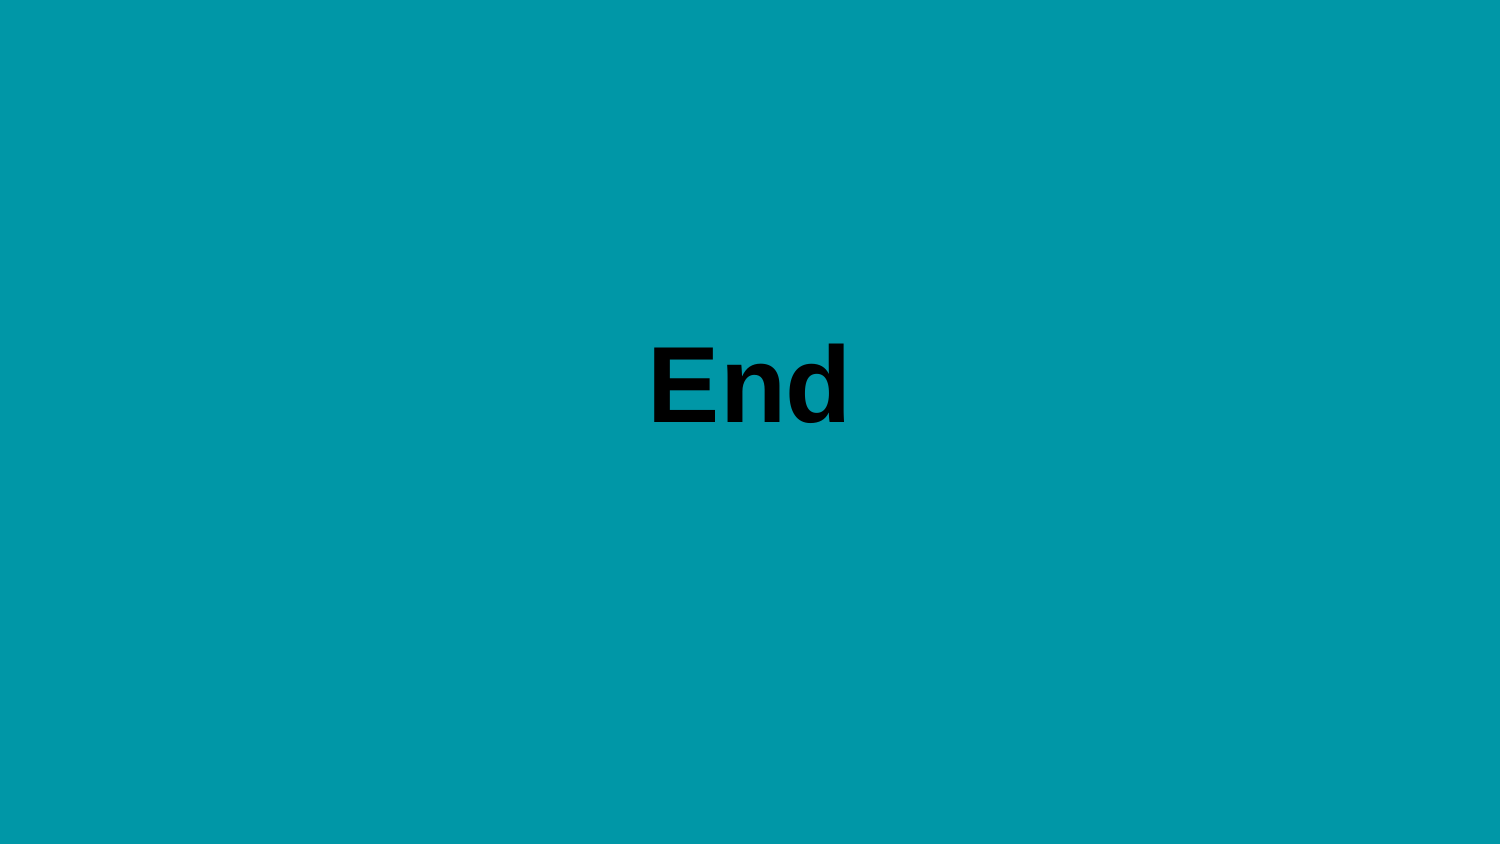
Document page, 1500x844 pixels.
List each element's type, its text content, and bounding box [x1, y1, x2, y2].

title End [51, 122, 1449, 459]
